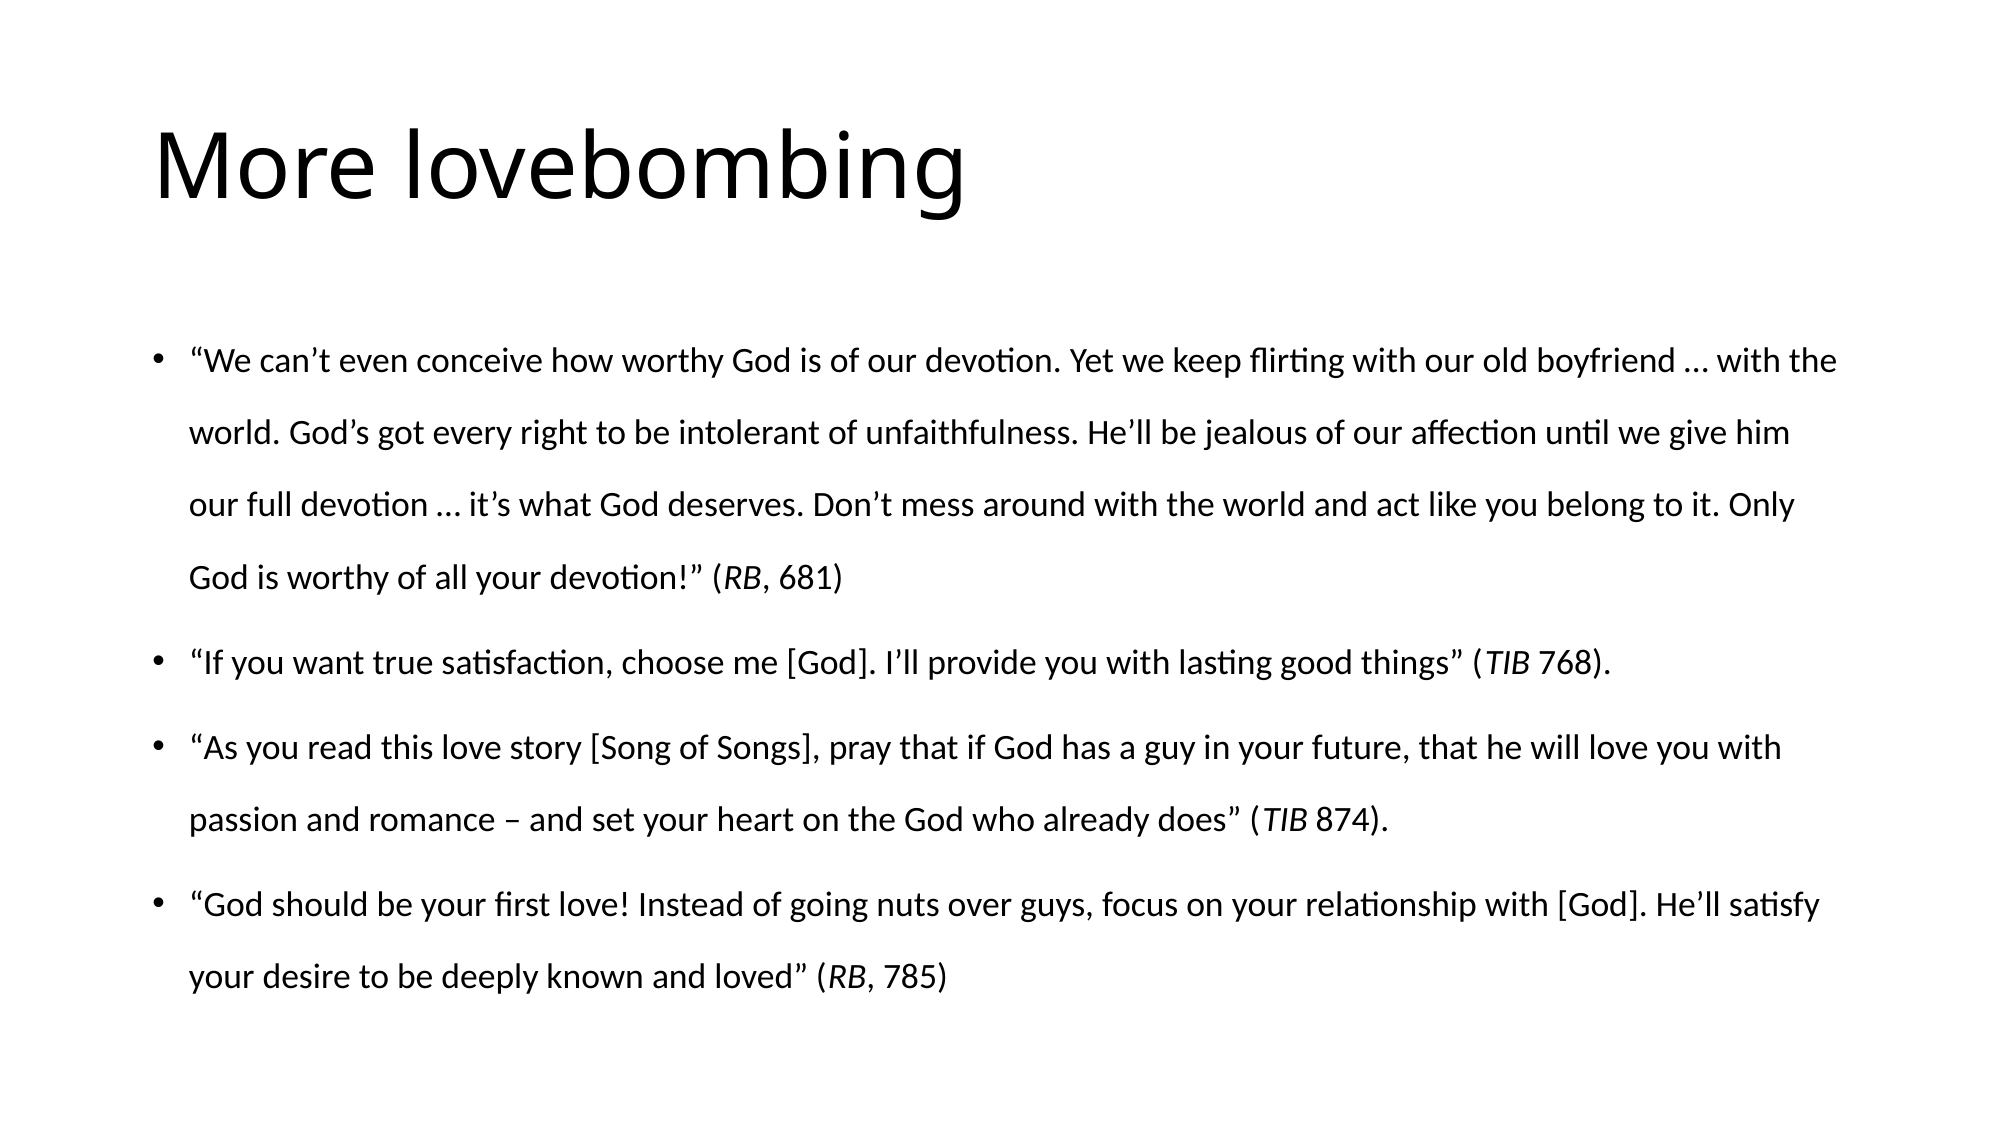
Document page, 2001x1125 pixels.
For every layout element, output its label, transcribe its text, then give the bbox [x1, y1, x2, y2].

list “We can’t even conceive how worthy God is of our devotion. Yet we keep flirting with our old boyfriend … with the world. God’s got every right to be intolerant of unfaithfulness. He’ll be jealous of our affection until we give him our full devotion … it’s what God deserves. Don’t mess around with the world and act like you belong to it. Only God is worthy of all your devotion!” (RB, 681) “If you want true satisfaction, choose me [God]. I’ll provide you with lasting good things” (TIB 768). “As you read this love story [Song of Songs], pray that if God has a guy in your future, that he will love you with passion and romance – and set your heart on the God who already does” (TIB 874). “God should be your first love! Instead of going nuts over guys, focus on your relationship with [God]. He’ll satisfy your desire to be deeply known and loved” (RB, 785) [137, 299, 1863, 1014]
title More lovebombing [137, 59, 1863, 278]
